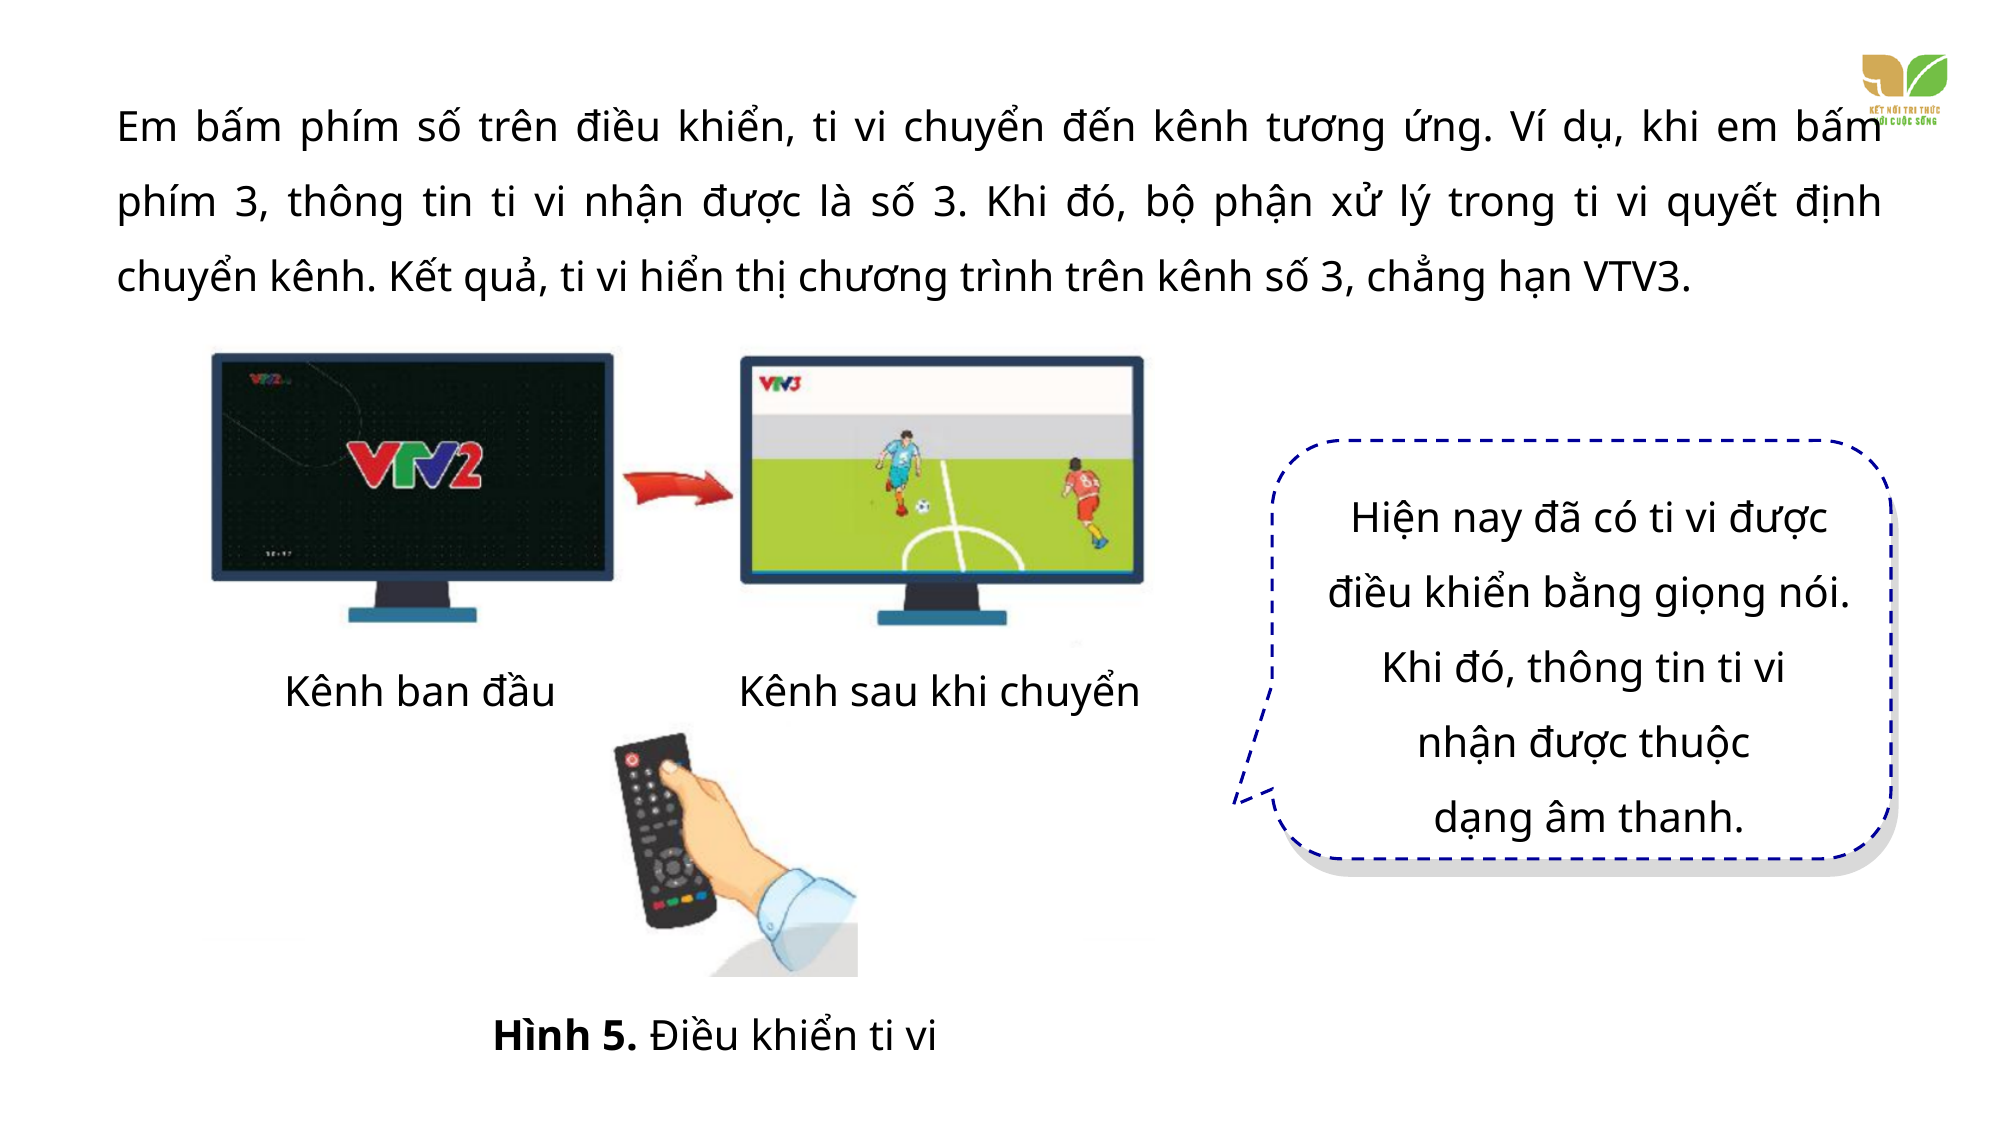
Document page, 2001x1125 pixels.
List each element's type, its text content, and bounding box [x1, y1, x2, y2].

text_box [1272, 440, 1899, 877]
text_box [202, 340, 1165, 1057]
picture [1855, 49, 1953, 135]
text_box Em bấm phím số trên điều khiển, ti vi chuyển đến kênh tương ứng. Ví dụ, khi em bấm phím 3, thông tin ti vi nhận được là số 3. Khi đó, bộ phận xử lý trong ti vi quyết định chuyển kênh. Kết quả, ti vi hiển thị chương trình trên kênh số 3, chẳng hạn VTV3. [101, 67, 1899, 308]
